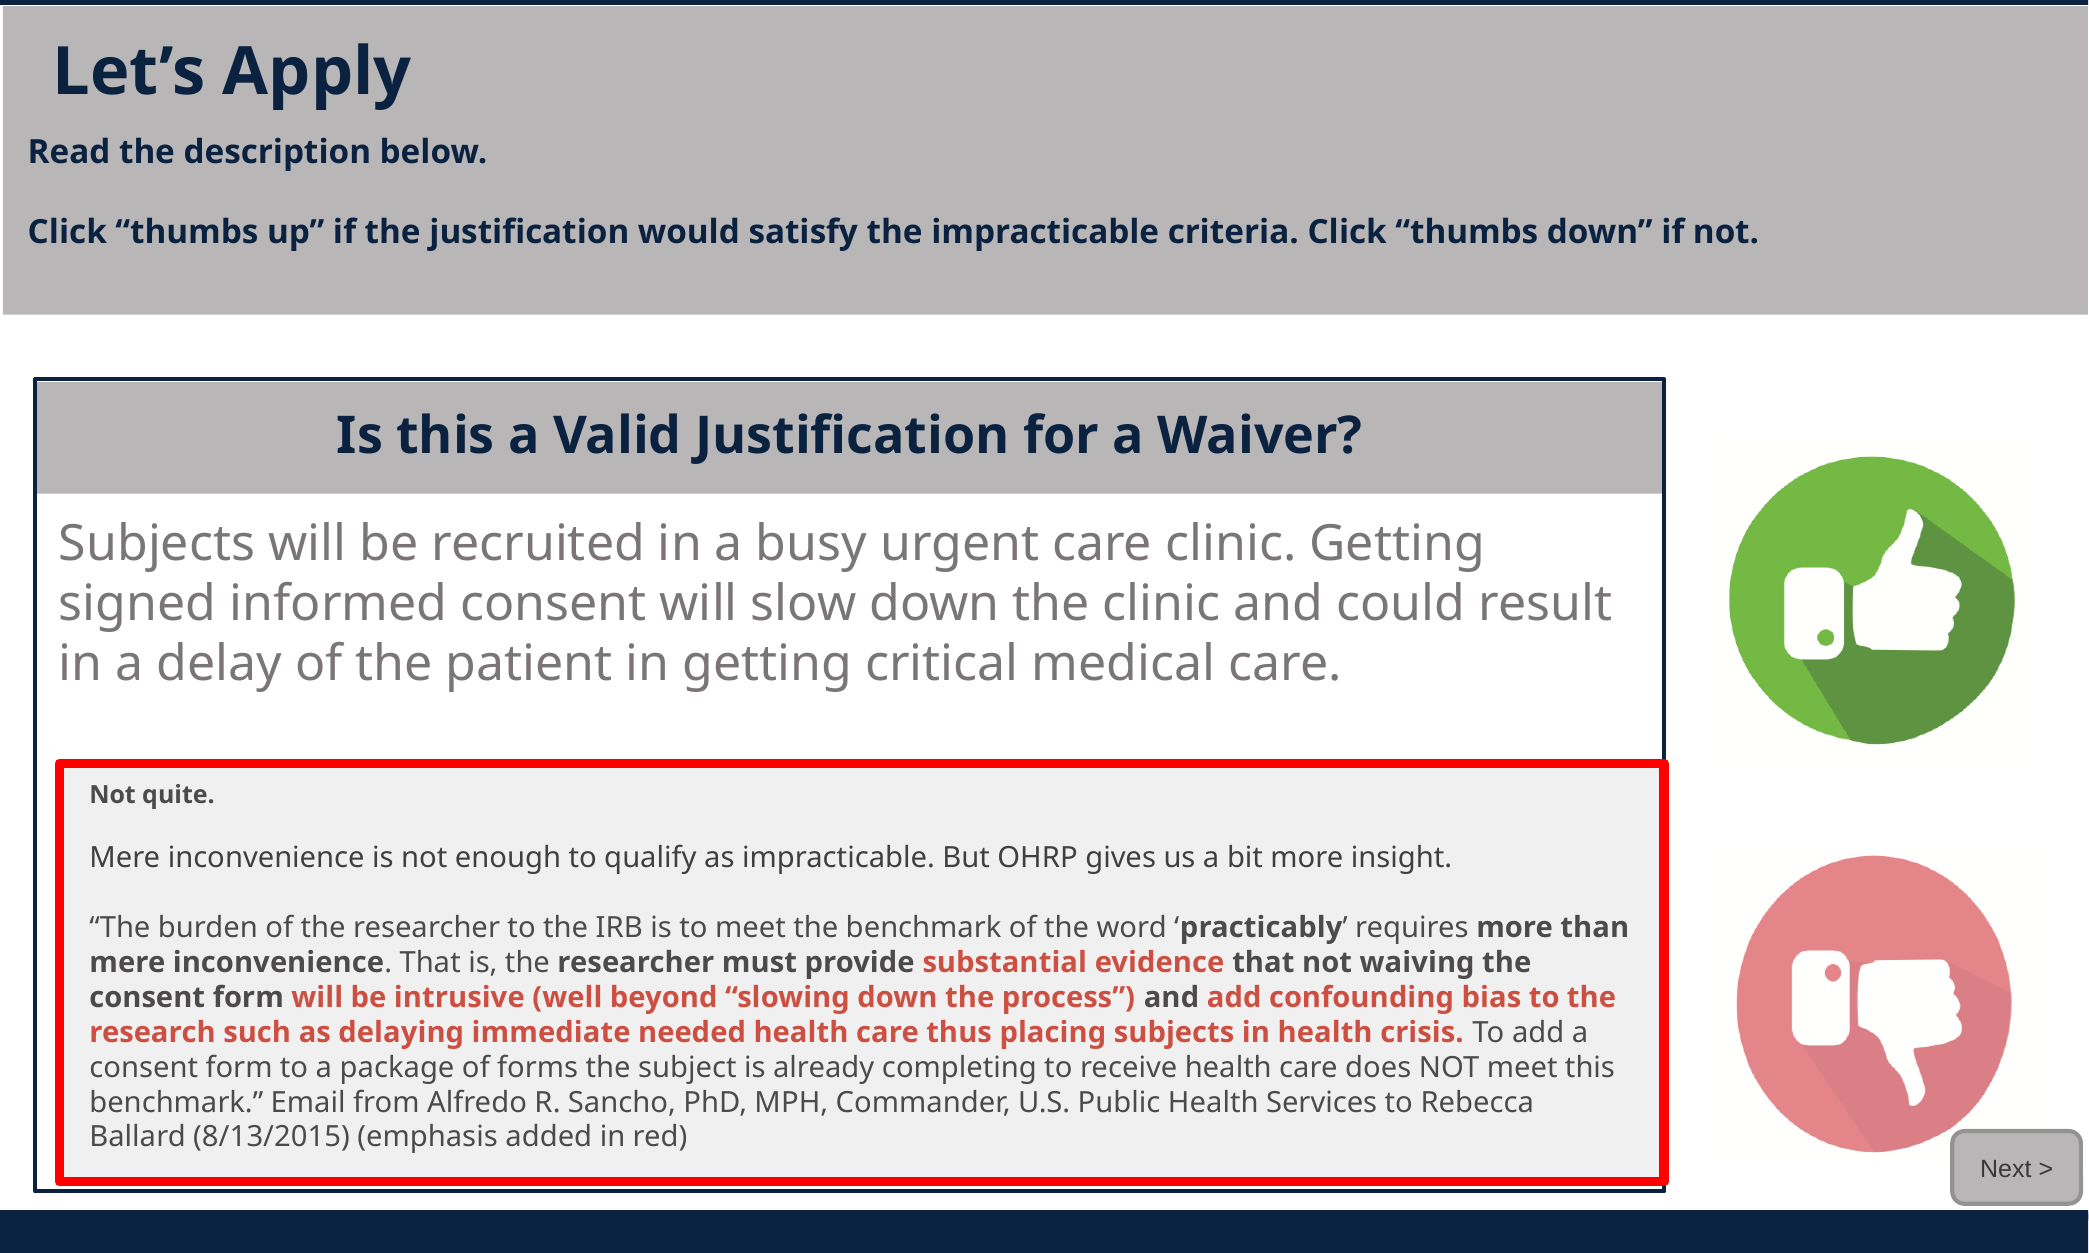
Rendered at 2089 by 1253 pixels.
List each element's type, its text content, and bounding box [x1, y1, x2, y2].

text_box [1, 4, 2088, 317]
title Read the description below. Click “thumbs up” if the justification would satisfy the impracticable criteria. Click “thumbs down” if not. [27, 130, 2043, 252]
picture [1707, 846, 2043, 1161]
picture [1713, 439, 2038, 764]
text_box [35, 378, 1665, 1192]
text_box Let’s Apply [37, 20, 427, 115]
text_box Next > [1950, 1128, 2084, 1206]
